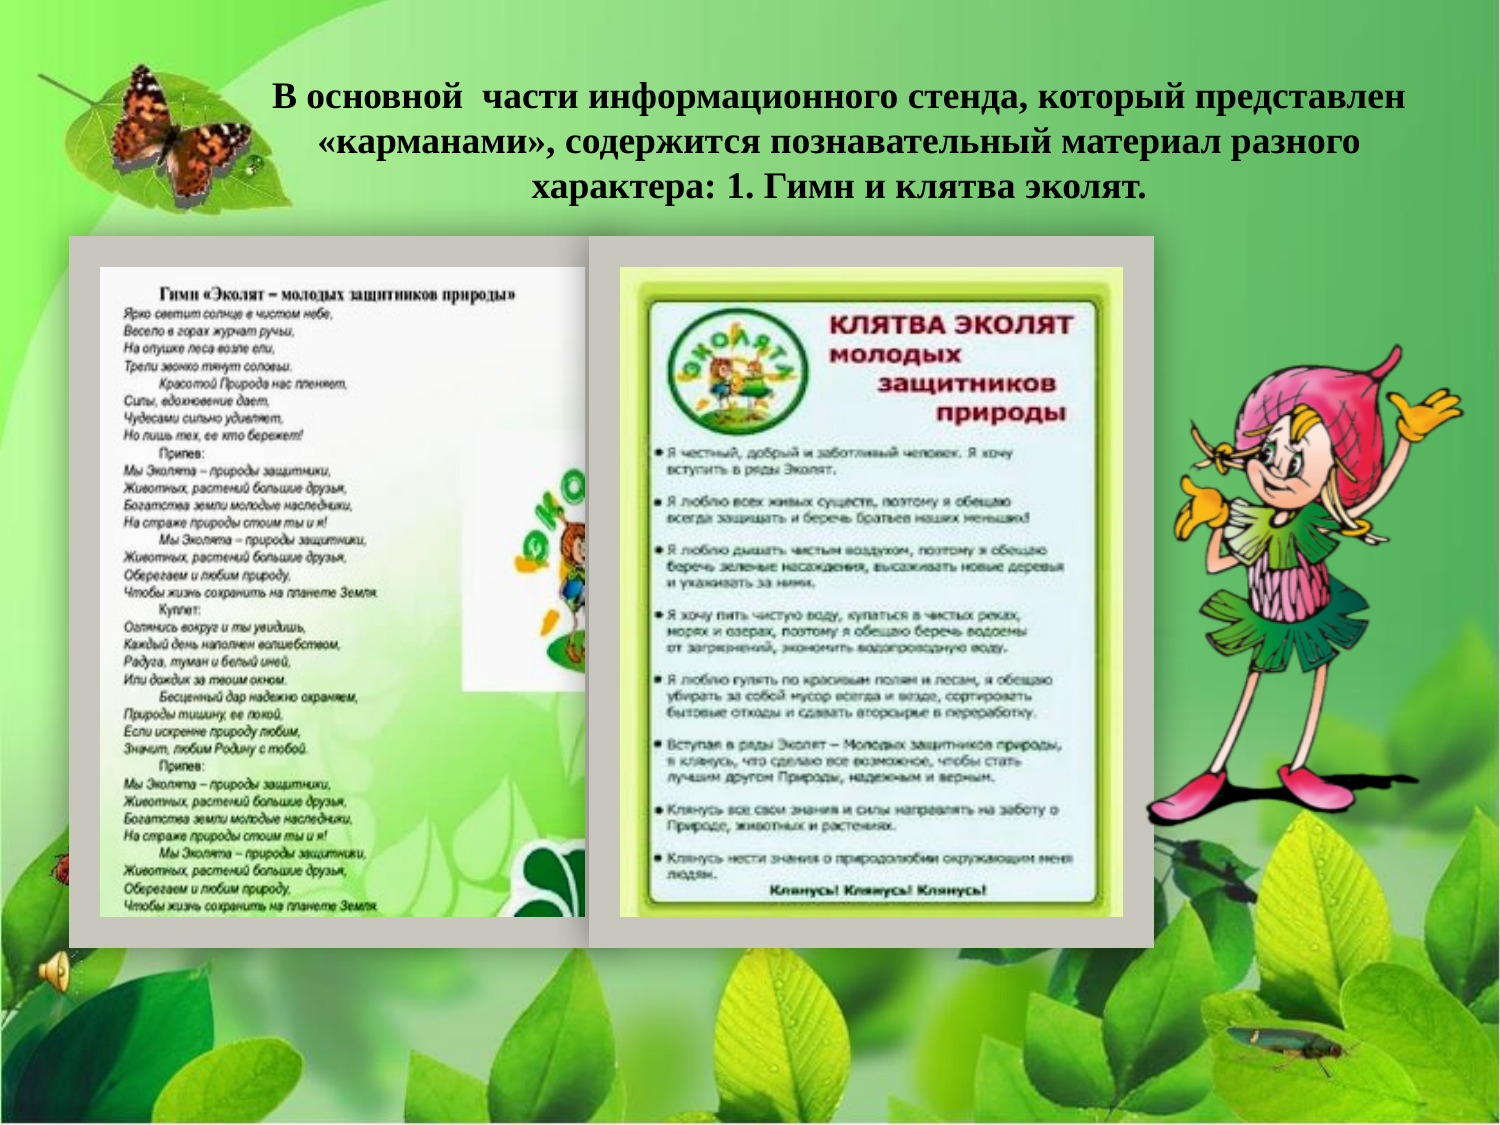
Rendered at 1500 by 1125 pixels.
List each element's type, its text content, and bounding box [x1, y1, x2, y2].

picture [0, 0, 1500, 1125]
title В основной части информационного стенда, который представлен «карманами», содержится познавательный материал разного характера: 1. Гимн и клятва эколят. [253, 45, 1425, 233]
